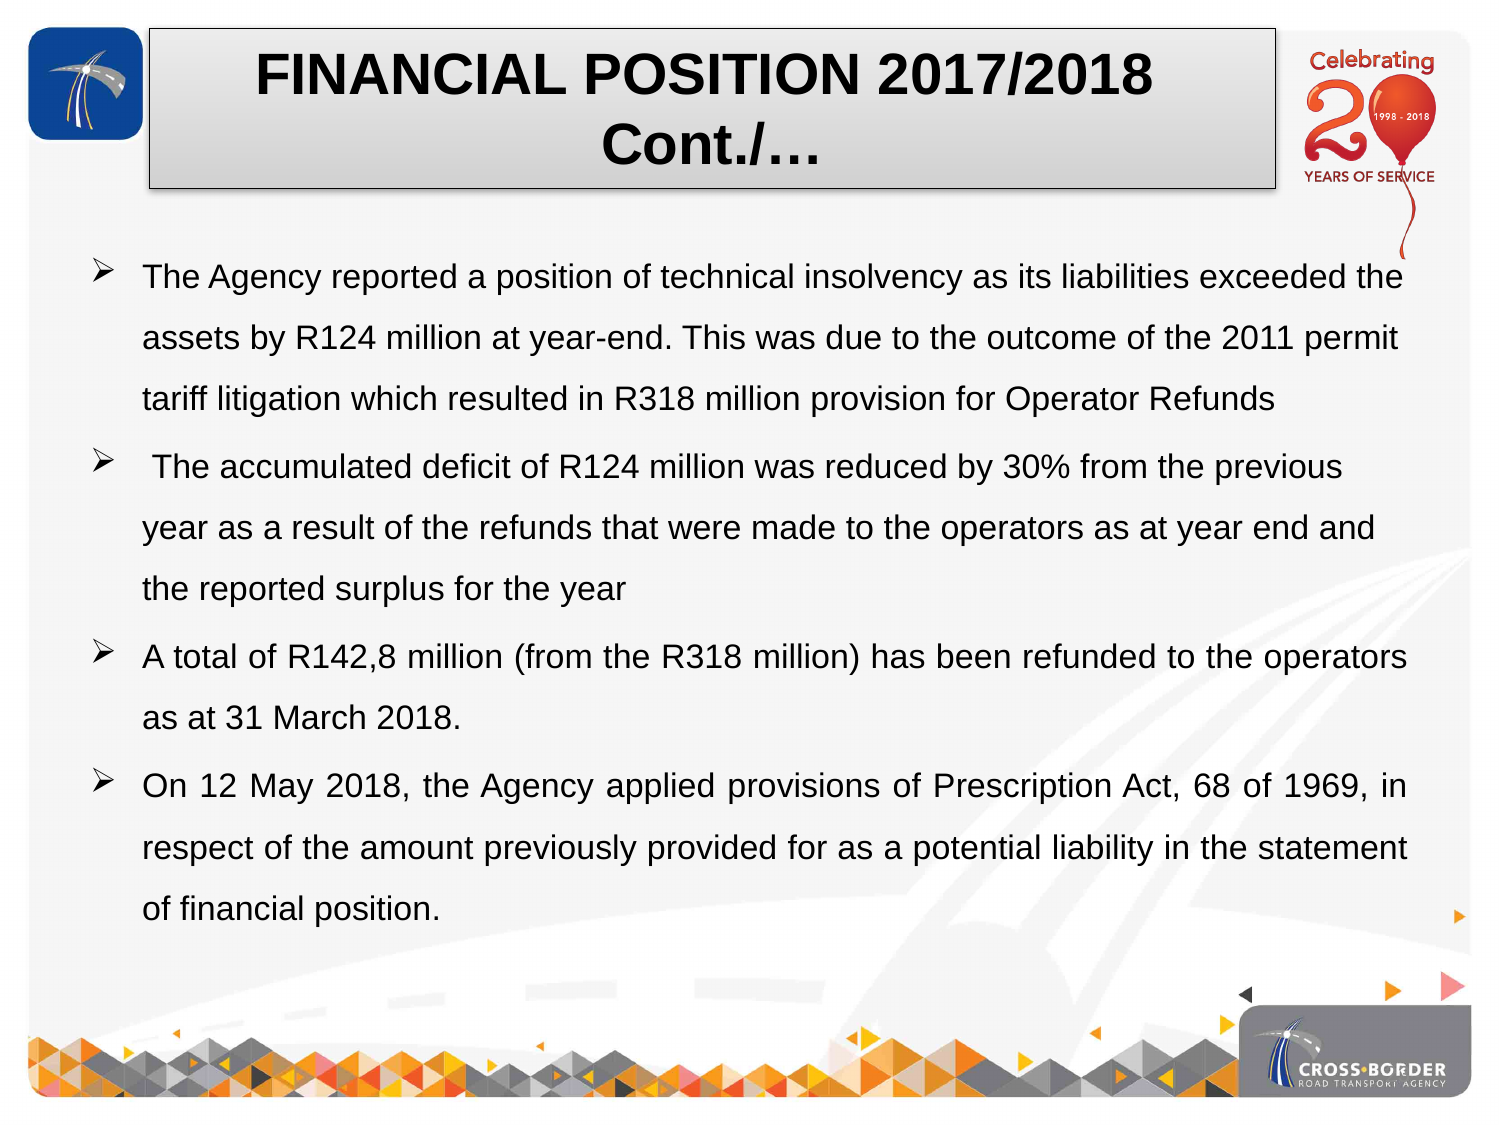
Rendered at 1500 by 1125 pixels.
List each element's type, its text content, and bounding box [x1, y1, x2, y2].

list The Agency reported a position of technical insolvency as its liabilities exceeded the assets by R124 million at year-end. This was due to the outcome of the 2011 permit tariff litigation which resulted in R318 million provision for Operator Refunds The accumulated deficit of R124 million was reduced by 30% from the previous year as a result of the refunds that were made to the operators as at year end and the reported surplus for the year A total of R142,8 million (from the R318 million) has been refunded to the operators as at 31 March 2018. On 12 May 2018, the Agency applied provisions of Prescription Act, 68 of 1969, in respect of the amount previously provided for as a potential liability in the statement of financial position. [75, 226, 1425, 1005]
slide_number 23 [1074, 1042, 1425, 1103]
text_box FINANCIAL POSITION 2017/2018 Cont./… [149, 28, 1276, 189]
picture [0, 0, 1499, 1125]
